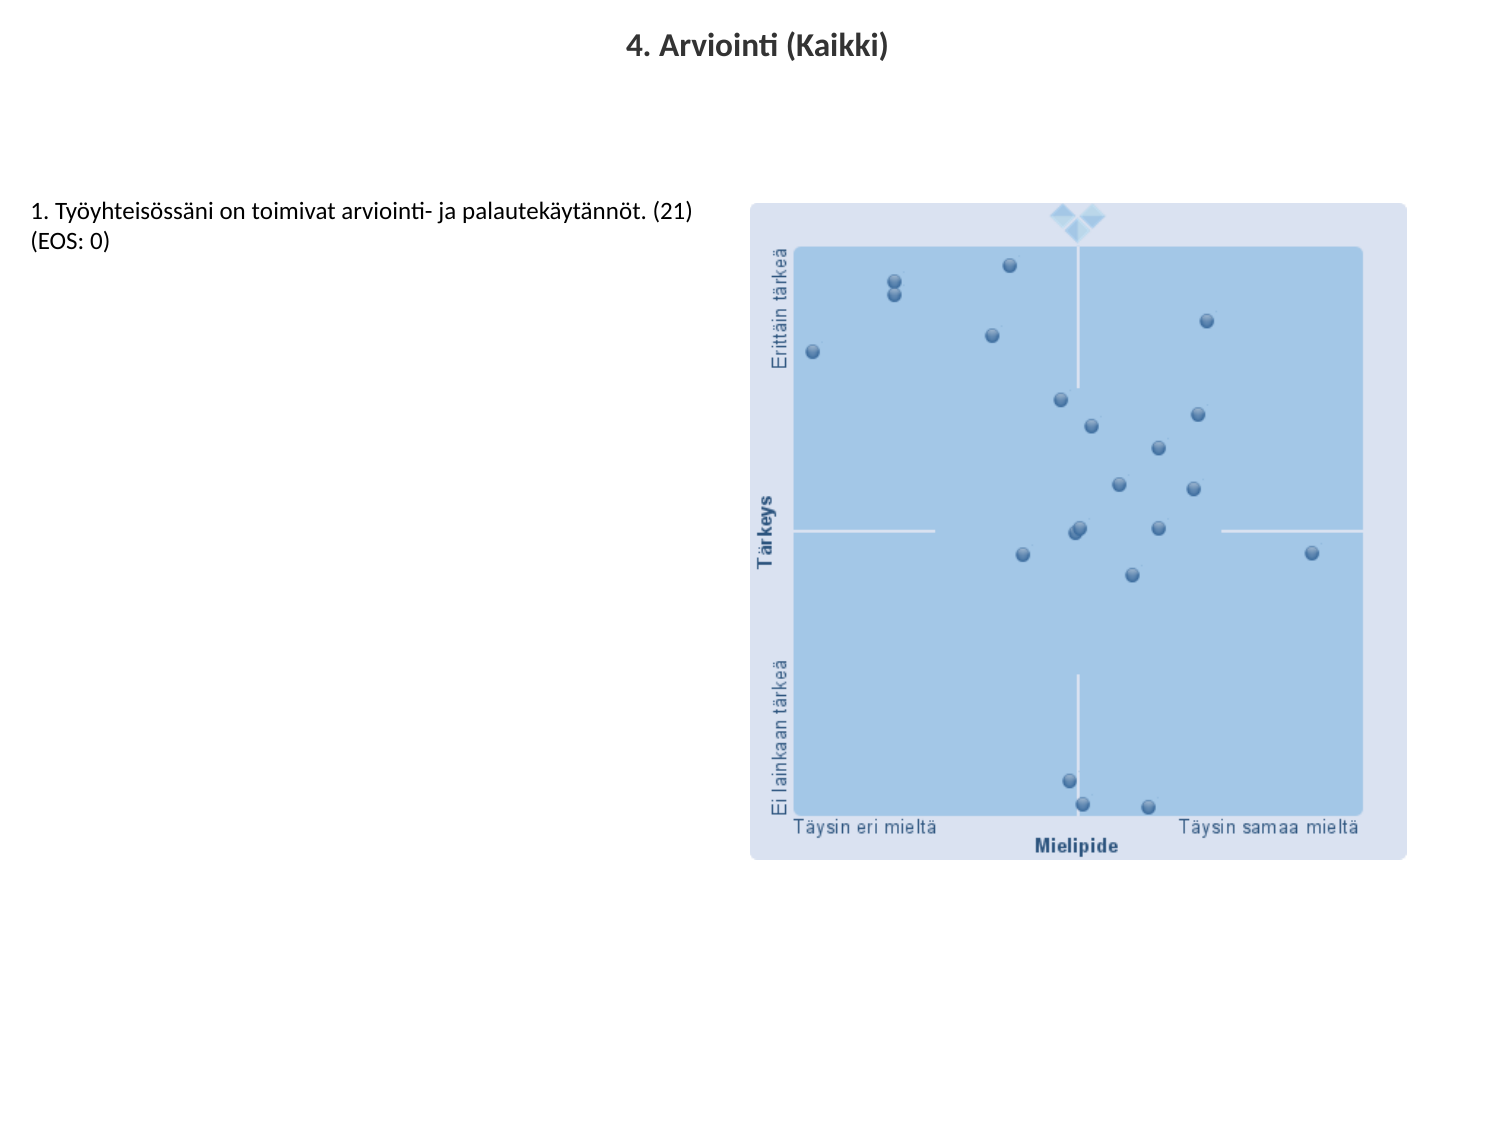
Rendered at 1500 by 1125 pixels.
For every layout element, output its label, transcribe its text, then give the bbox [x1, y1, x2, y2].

picture [749, 202, 1407, 860]
text_box 4. Arviointi (Kaikki) [15, 15, 1500, 71]
text_box 1. Työyhteisössäni on toimivat arviointi- ja palautekäytännöt. (21) (EOS: 0) [15, 187, 719, 293]
